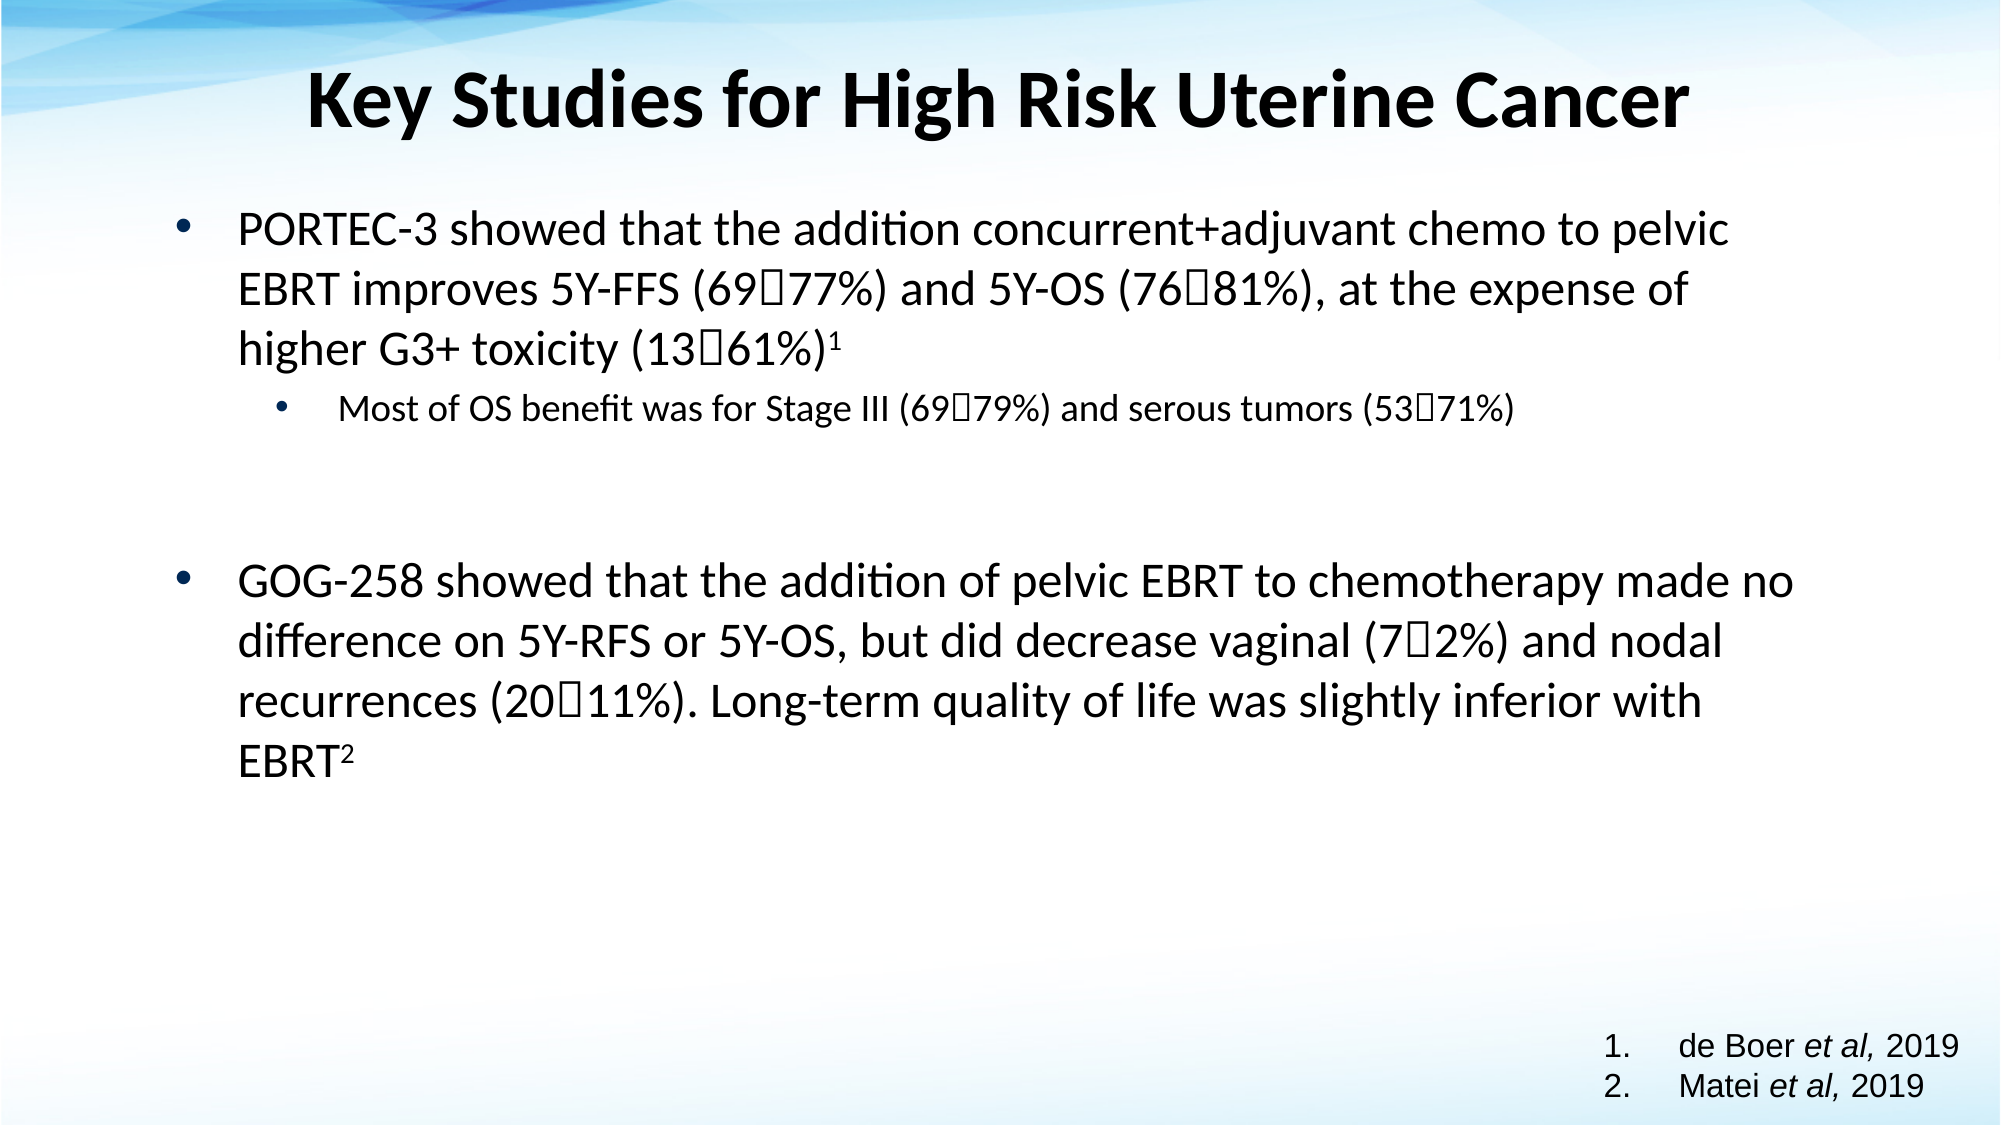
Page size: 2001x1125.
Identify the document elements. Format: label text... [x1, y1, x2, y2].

text_box de Boer et al, 2019 Matei et al, 2019 [1583, 1014, 2000, 1115]
picture [0, 0, 2001, 1125]
list PORTEC-3 showed that the addition concurrent+adjuvant chemo to pelvic EBRT improves 5Y-FFS (6977%) and 5Y-OS (7681%), at the expense of higher G3+ toxicity (1361%)1 Most of OS benefit was for Stage III (6979%) and serous tumors (5371%) GOG-258 showed that the addition of pelvic EBRT to chemotherapy made no difference on 5Y-RFS or 5Y-OS, but did decrease vaginal (72%) and nodal recurrences (2011%). Long-term quality of life was slightly inferior with EBRT2 [159, 187, 1820, 1102]
title Key Studies for High Risk Uterine Cancer [0, 0, 2000, 188]
